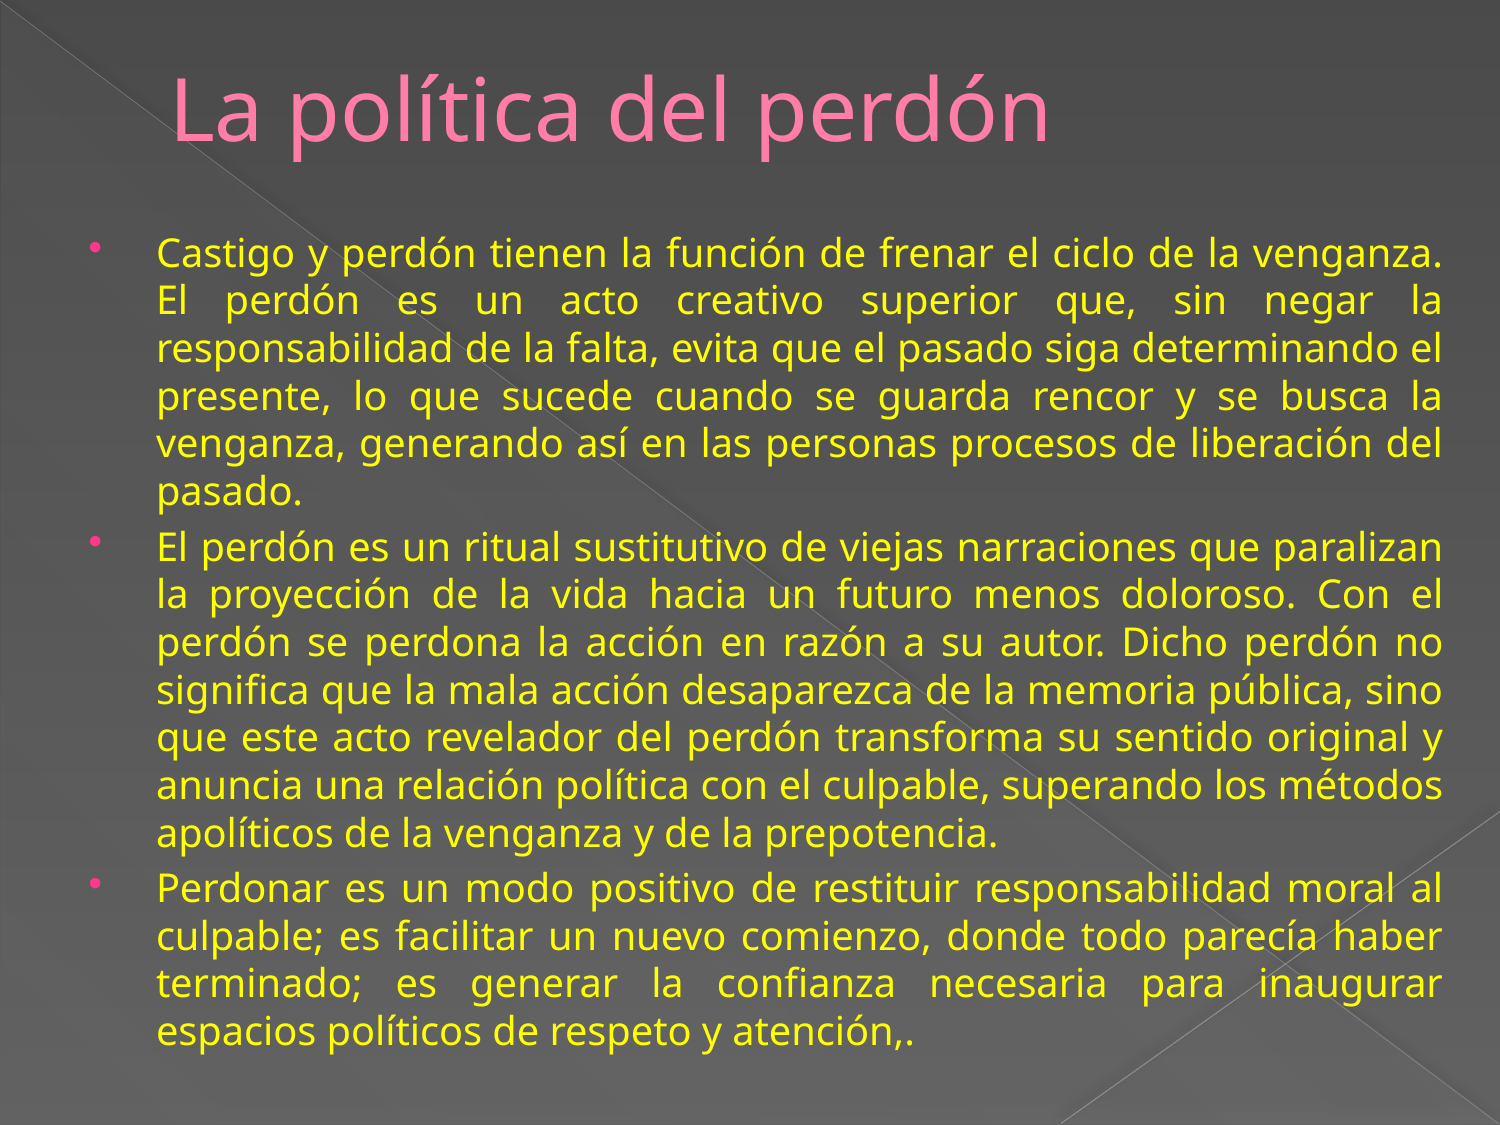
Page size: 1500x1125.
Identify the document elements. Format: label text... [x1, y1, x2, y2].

list Castigo y perdón tienen la función de frenar el ciclo de la venganza. El perdón es un acto creativo superior que, sin negar la responsabilidad de la falta, evita que el pasado siga determinando el presente, lo que sucede cuando se guarda rencor y se busca la venganza, generando así en las personas procesos de liberación del pasado. El perdón es un ritual sustitutivo de viejas narraciones que paralizan la proyección de la vida hacia un futuro menos doloroso. Con el perdón se perdona la acción en razón a su autor. Dicho perdón no significa que la mala acción desaparezca de la memoria pública, sino que este acto revelador del perdón transforma su sentido original y anuncia una relación política con el culpable, superando los métodos apolíticos de la venganza y de la prepotencia. Perdonar es un modo positivo de restituir responsabilidad moral al culpable; es facilitar un nuevo comienzo, donde todo parecía haber terminado; es generar la confianza necesaria para inaugurar espacios políticos de respeto y atención,. [74, 219, 1460, 1107]
title La política del perdón [75, 43, 1425, 219]
